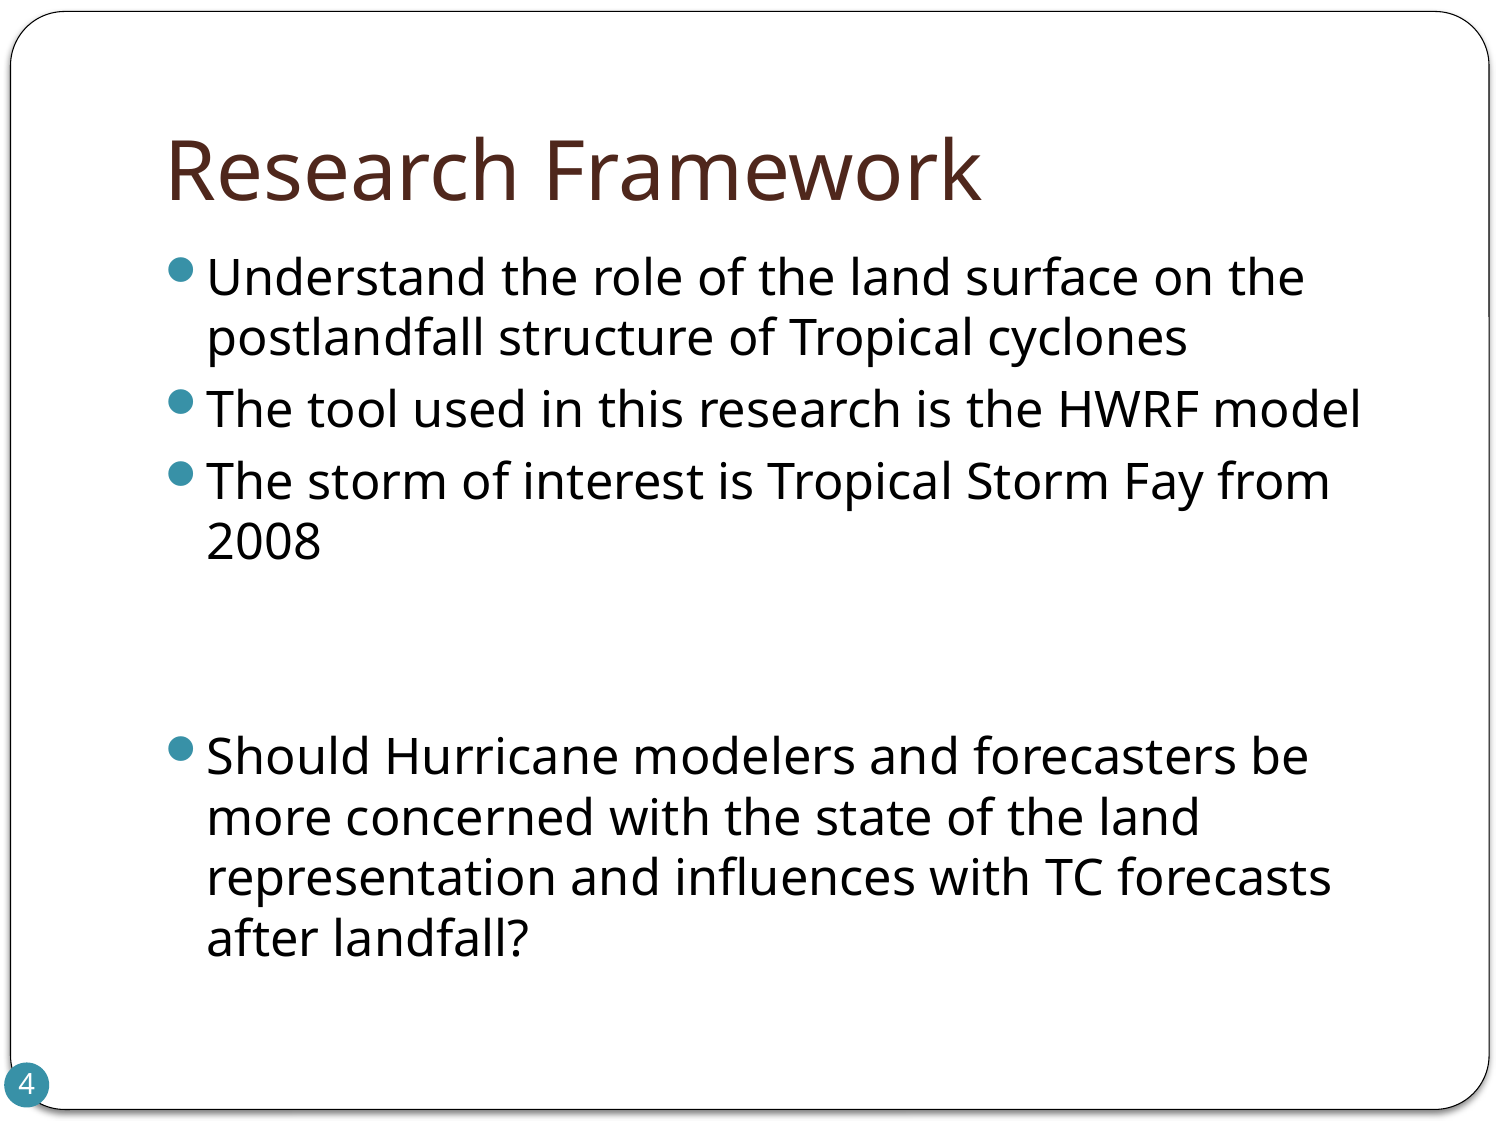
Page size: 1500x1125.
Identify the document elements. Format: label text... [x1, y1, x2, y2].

title Research Framework [150, 45, 1425, 233]
list Understand the role of the land surface on the postlandfall structure of Tropical cyclones The tool used in this research is the HWRF model The storm of interest is Tropical Storm Fay from 2008 Should Hurricane modelers and forecasters be more concerned with the state of the land representation and influences with TC forecasts after landfall? [150, 237, 1425, 988]
slide_number 4 [4, 1062, 50, 1108]
